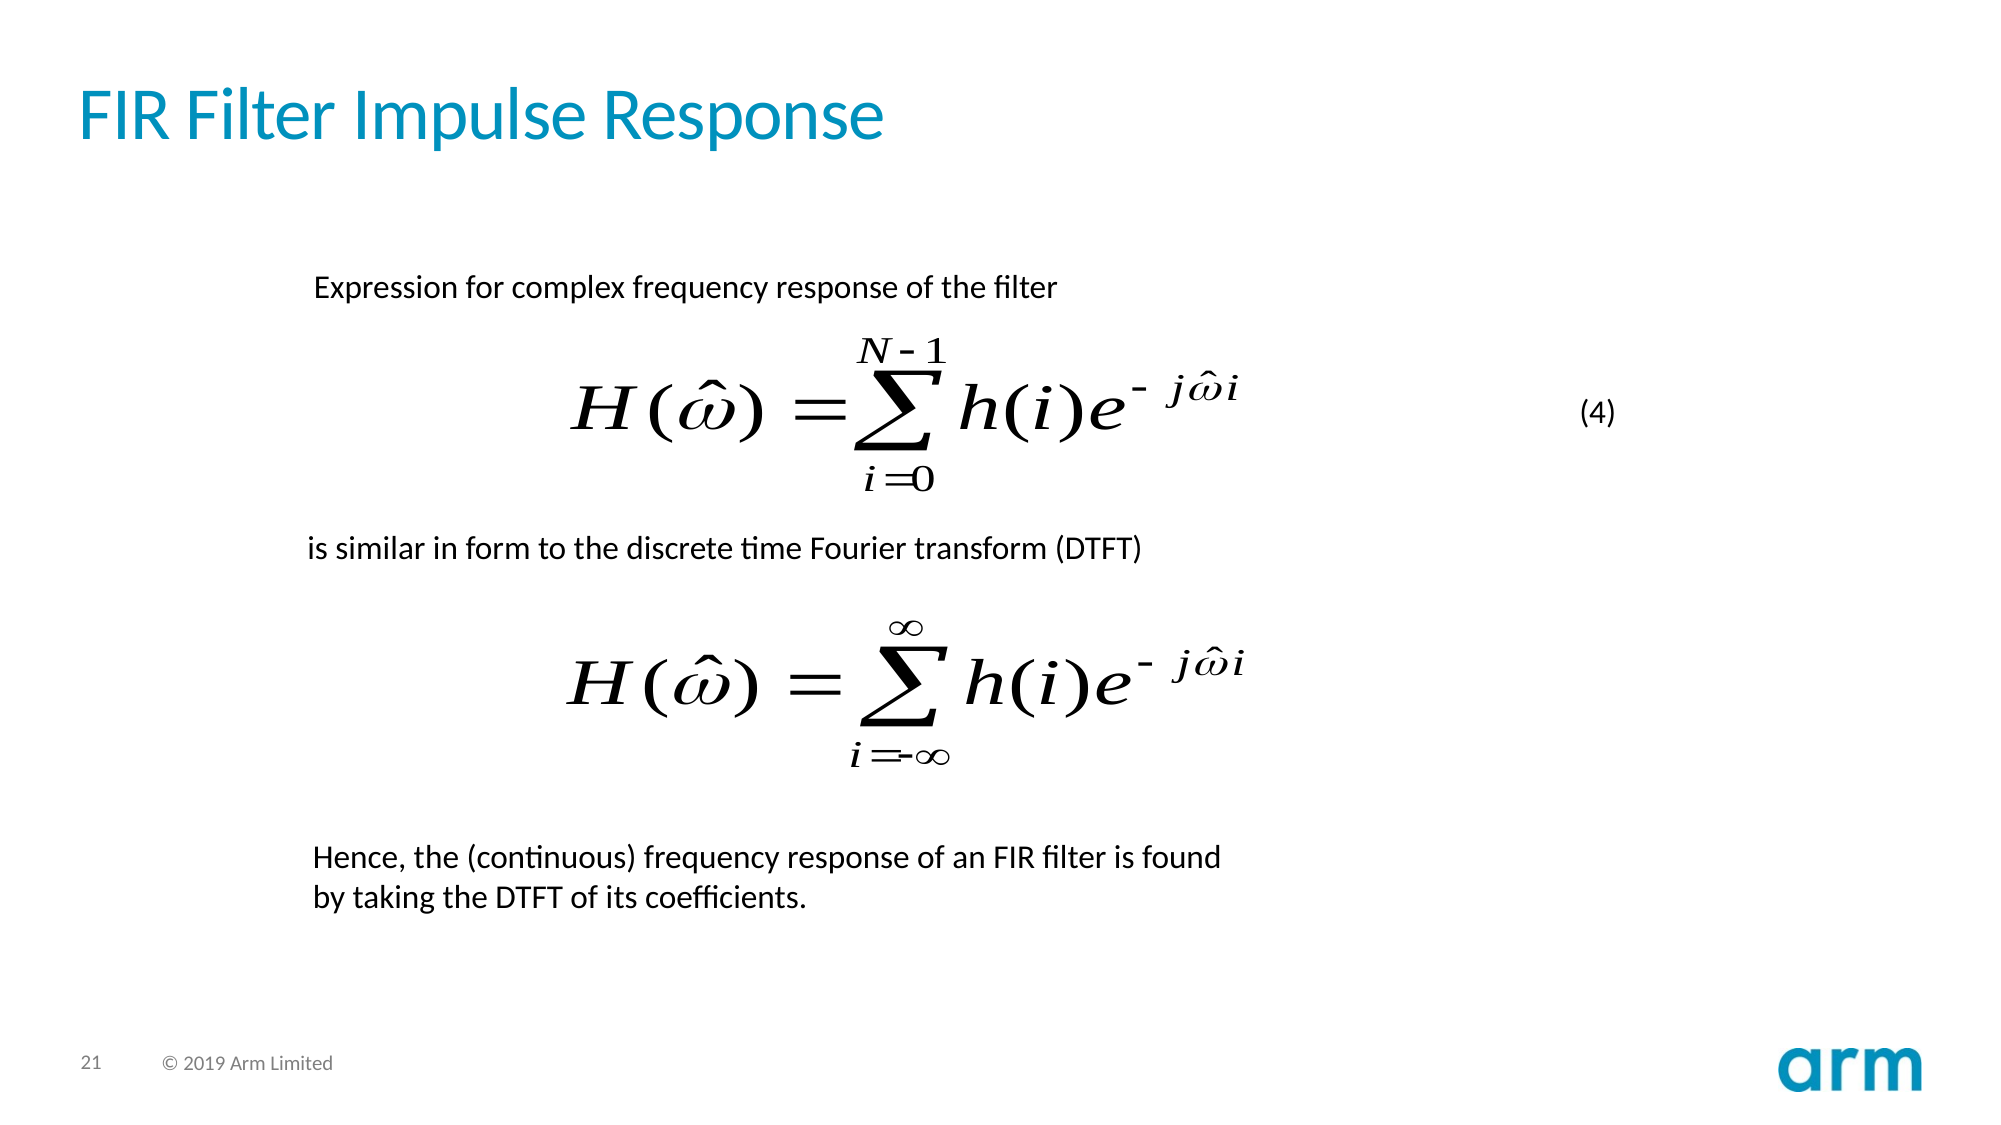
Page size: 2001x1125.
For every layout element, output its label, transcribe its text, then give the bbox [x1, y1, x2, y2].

picture [1788, 1056, 1812, 1083]
picture [1889, 1048, 1903, 1053]
text_box Hence, the (continuous) frequency response of an FIR filter is found by taking the DTFT of its coefficients. [298, 828, 1238, 923]
text_box (4) [1564, 382, 1632, 438]
title FIR Filter Impulse Response [78, 78, 1922, 186]
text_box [551, 596, 1260, 781]
picture [1911, 1048, 1922, 1062]
text_box is similar in form to the discrete time Fourier transform (DTFT) [292, 518, 1159, 613]
text_box Expression for complex frequency response of the filter [299, 258, 1074, 313]
picture [1803, 1048, 1922, 1092]
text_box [555, 320, 1258, 506]
picture [1778, 1048, 1794, 1067]
picture [1778, 1072, 1794, 1092]
